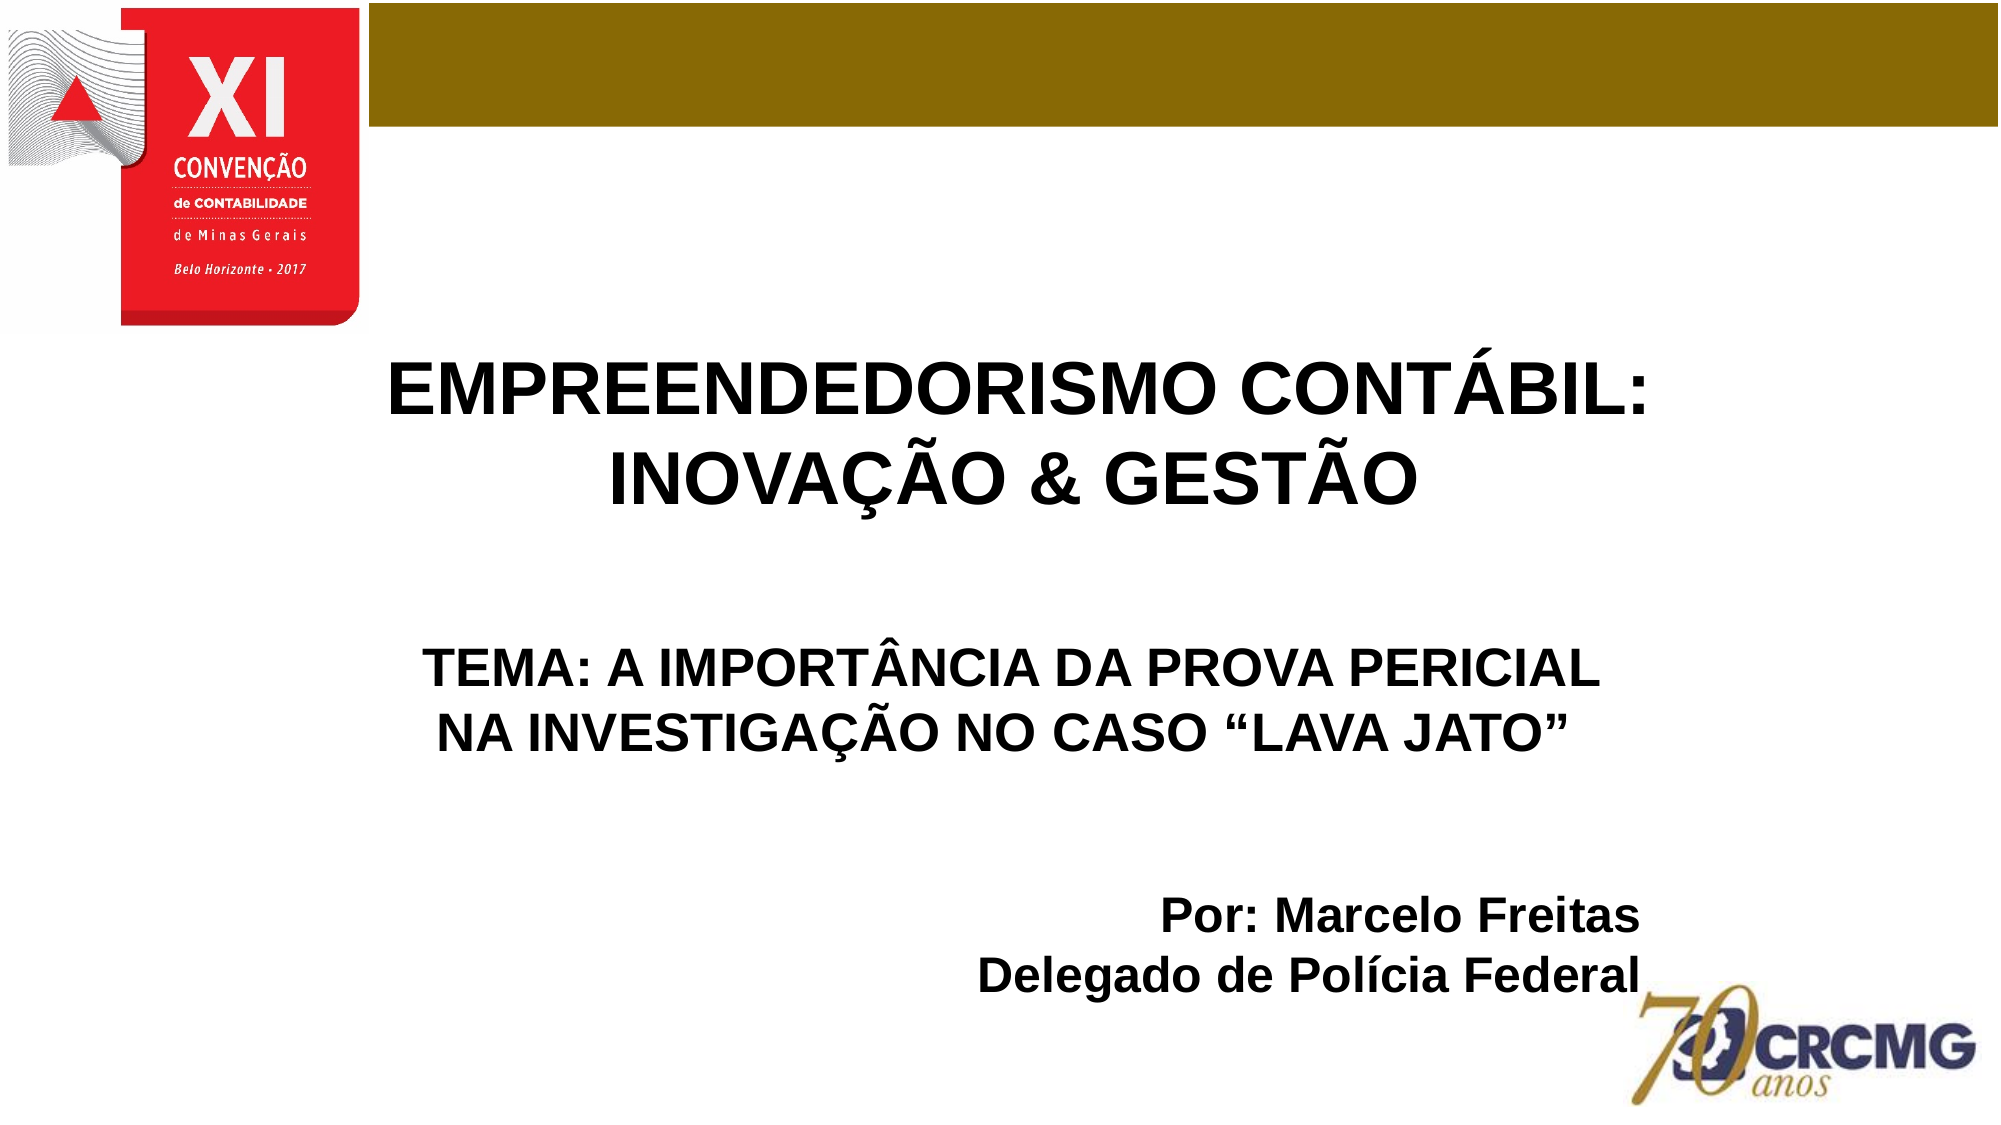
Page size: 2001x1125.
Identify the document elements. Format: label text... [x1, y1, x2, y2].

text_box TEMA: A IMPORTÂNCIA DA PROVA PERICIAL NA INVESTIGAÇÃO NO CASO “LAVA JATO” Por: Marcelo Freitas Delegado de Polícia Federal [367, 535, 1657, 1010]
picture [1623, 981, 1982, 1107]
text_box EMPREENDEDORISMO CONTÁBIL: INOVAÇÃO & GESTÃO [181, 331, 1859, 527]
text_box [369, 2, 1999, 128]
picture [0, 0, 369, 334]
